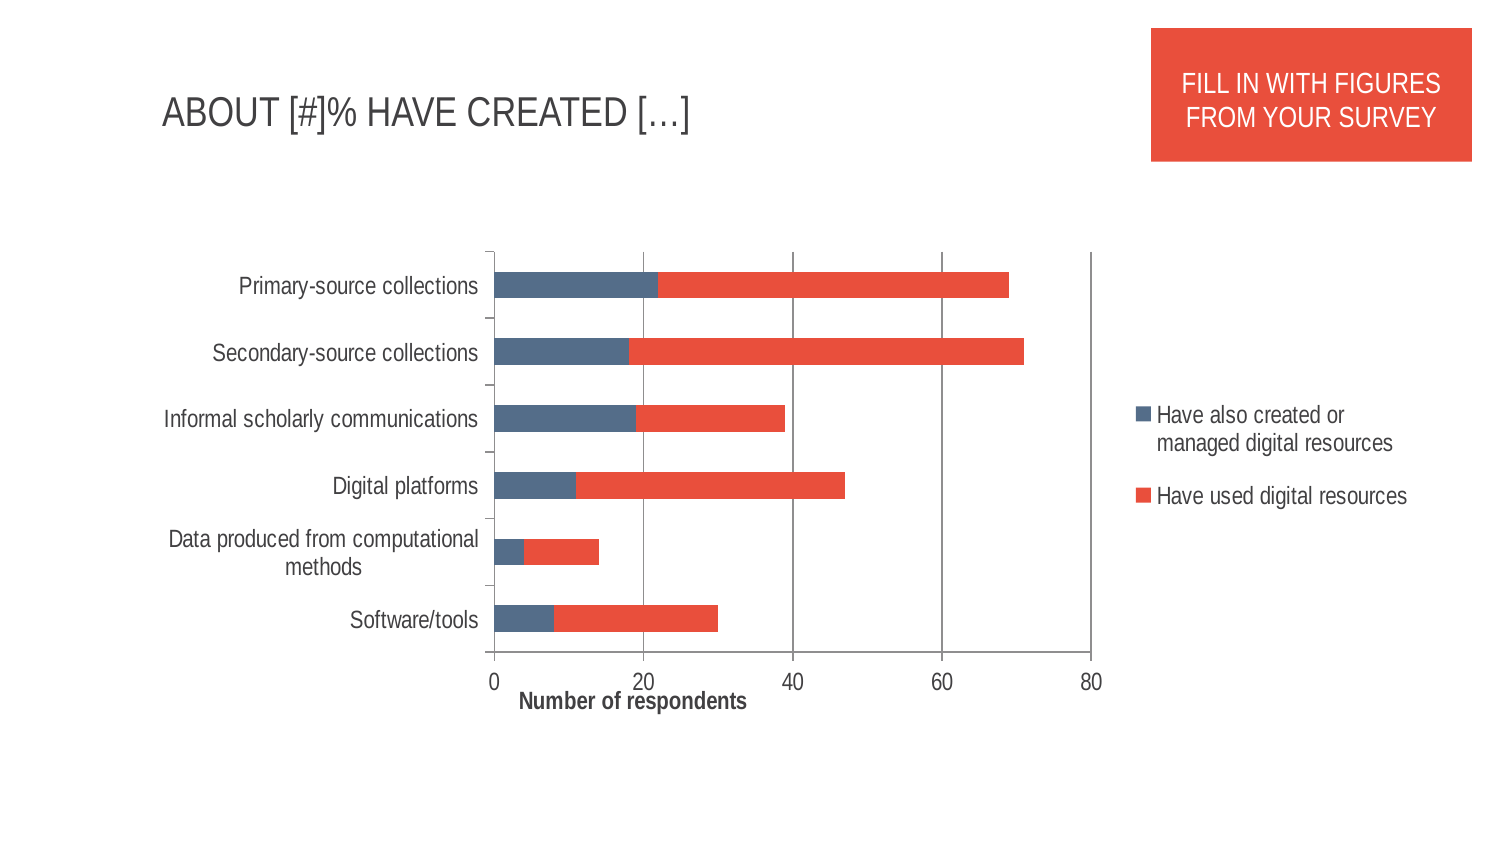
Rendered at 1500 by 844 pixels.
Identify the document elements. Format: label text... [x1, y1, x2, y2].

text_box FILL IN WITH FIGURES FROM YOUR SURVEY [1151, 28, 1472, 162]
title About [#]% have created […] [128, 94, 869, 180]
chart [152, 234, 1430, 723]
